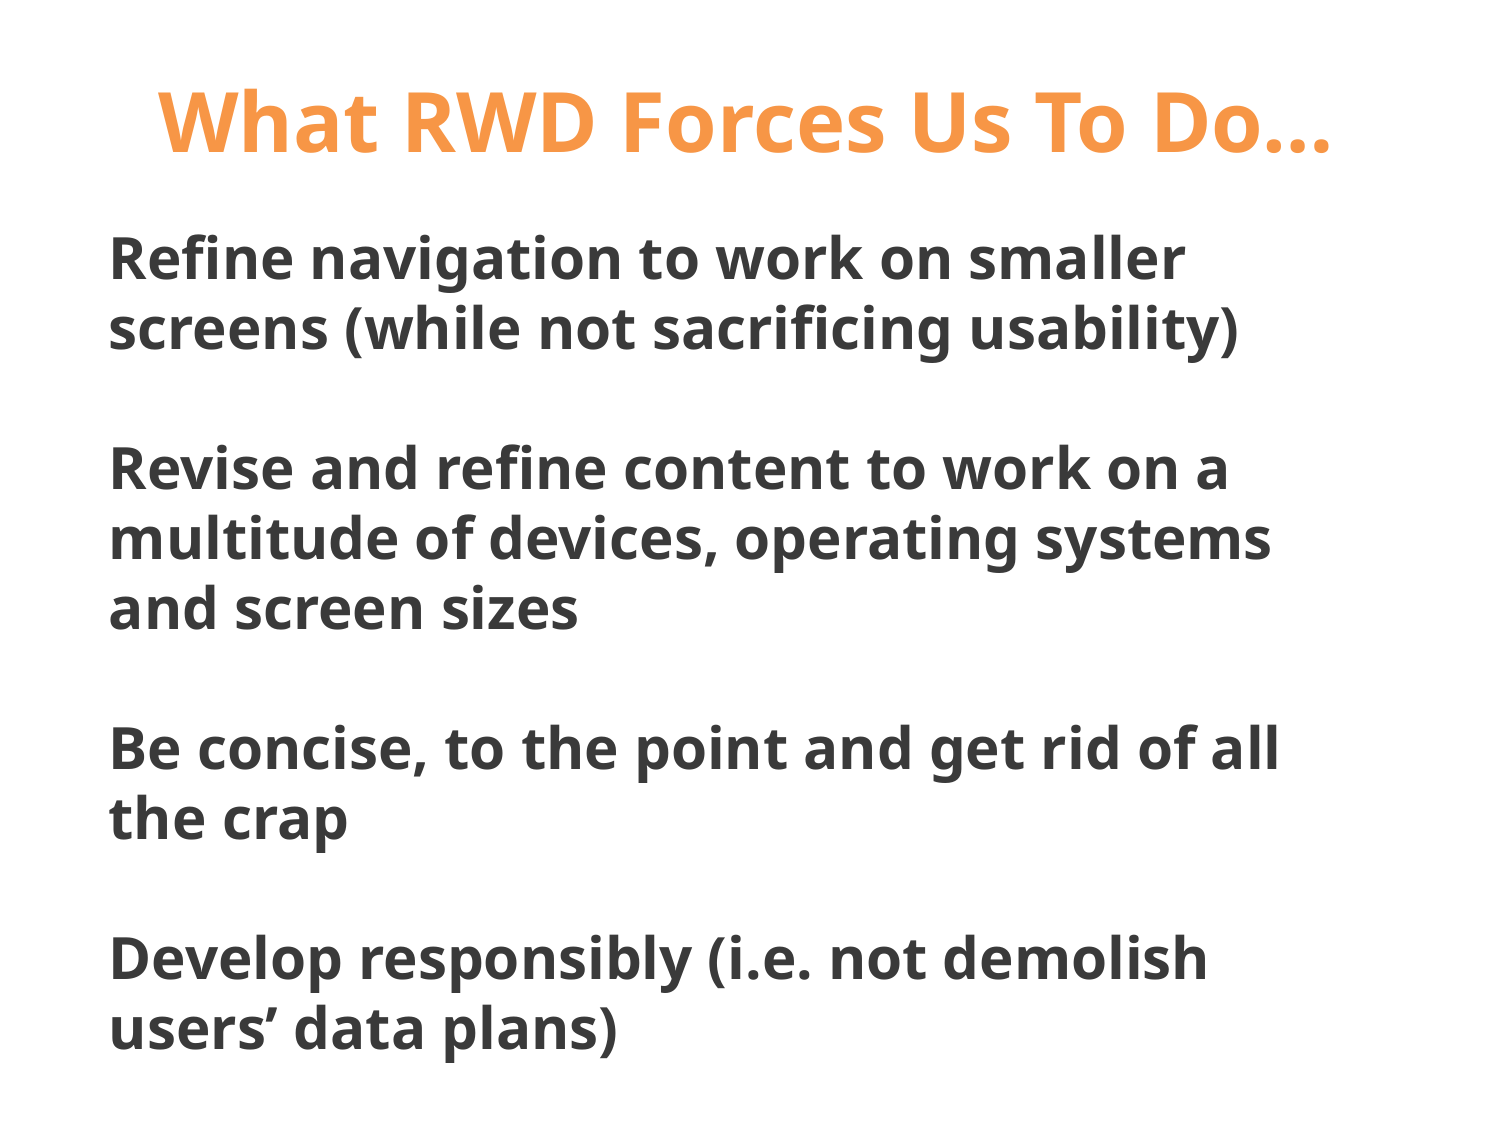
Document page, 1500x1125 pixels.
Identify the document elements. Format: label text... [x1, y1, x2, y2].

text_box What RWD Forces Us To Do… [46, 61, 1448, 176]
text_box Refine navigation to work on smaller screens (while not sacrificing usability) Revise and refine content to work on a multitude of devices, operating systems and screen sizes Be concise, to the point and get rid of all the crap Develop responsibly (i.e. not demolish users’ data plans) [93, 213, 1389, 1069]
